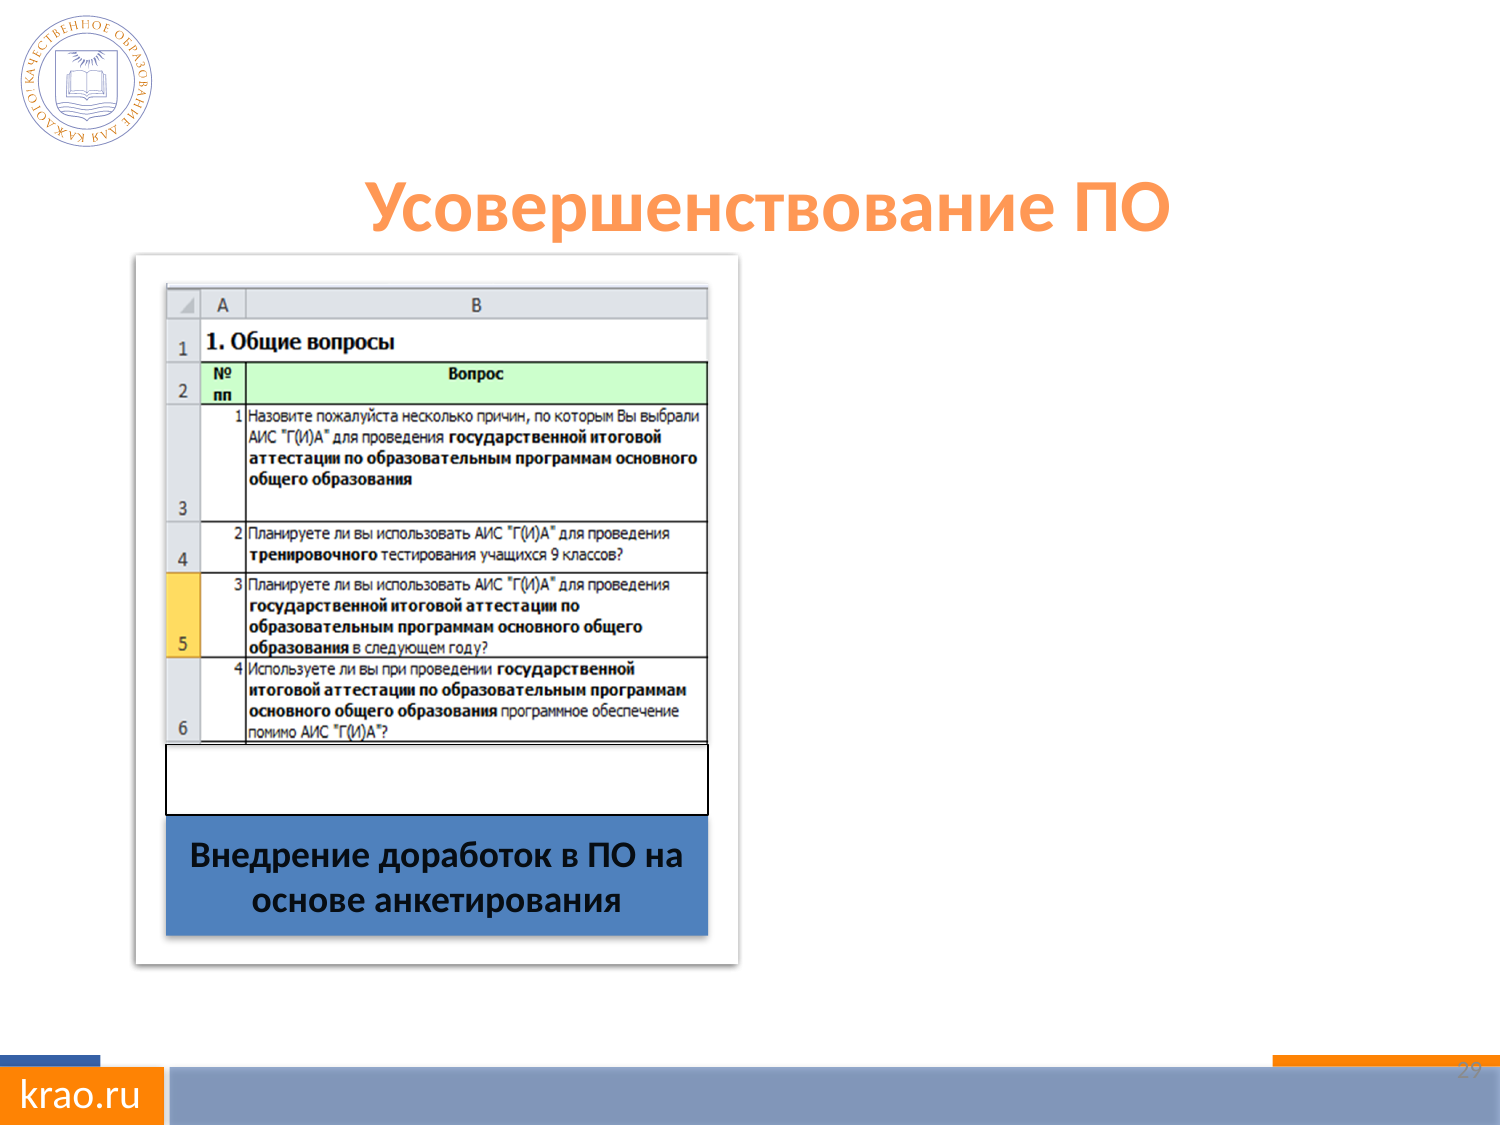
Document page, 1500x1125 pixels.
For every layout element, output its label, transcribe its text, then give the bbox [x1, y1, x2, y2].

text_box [135, 255, 1402, 1059]
slide_number 29 [1413, 1045, 1498, 1125]
text_box Усовершенствование ПО [93, 148, 1444, 291]
picture [16, 3, 162, 151]
